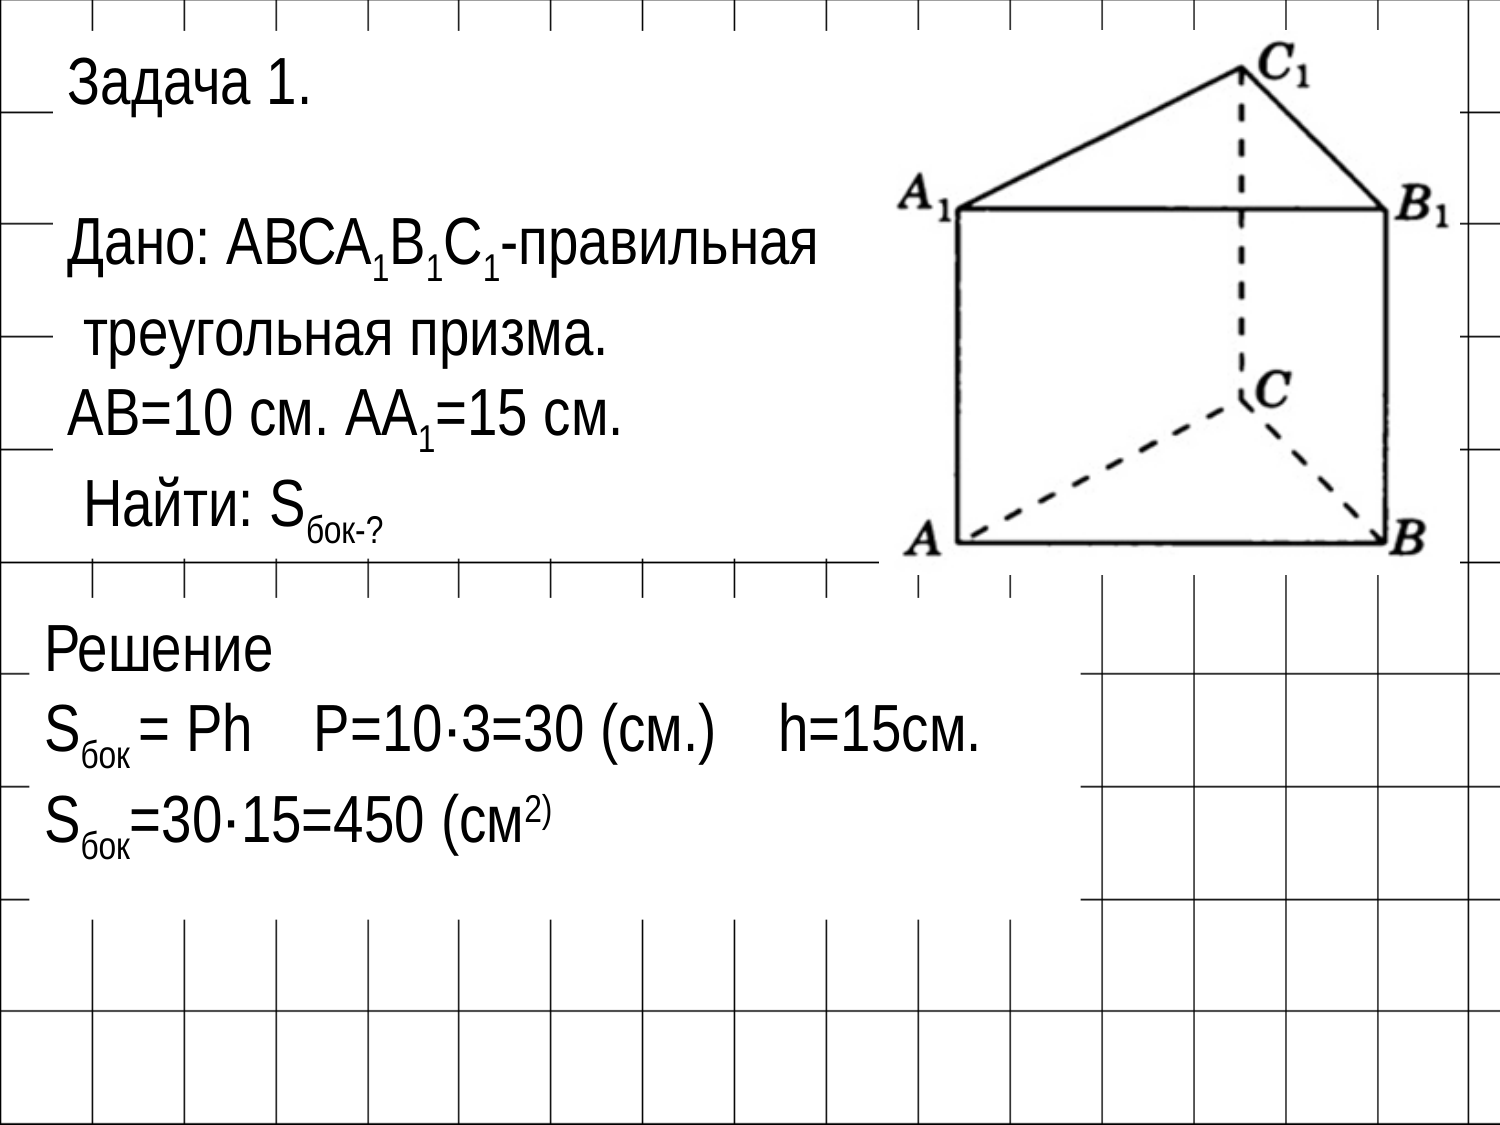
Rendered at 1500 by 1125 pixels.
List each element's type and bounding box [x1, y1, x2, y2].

picture [879, 30, 1460, 575]
list [0, 0, 1500, 1125]
